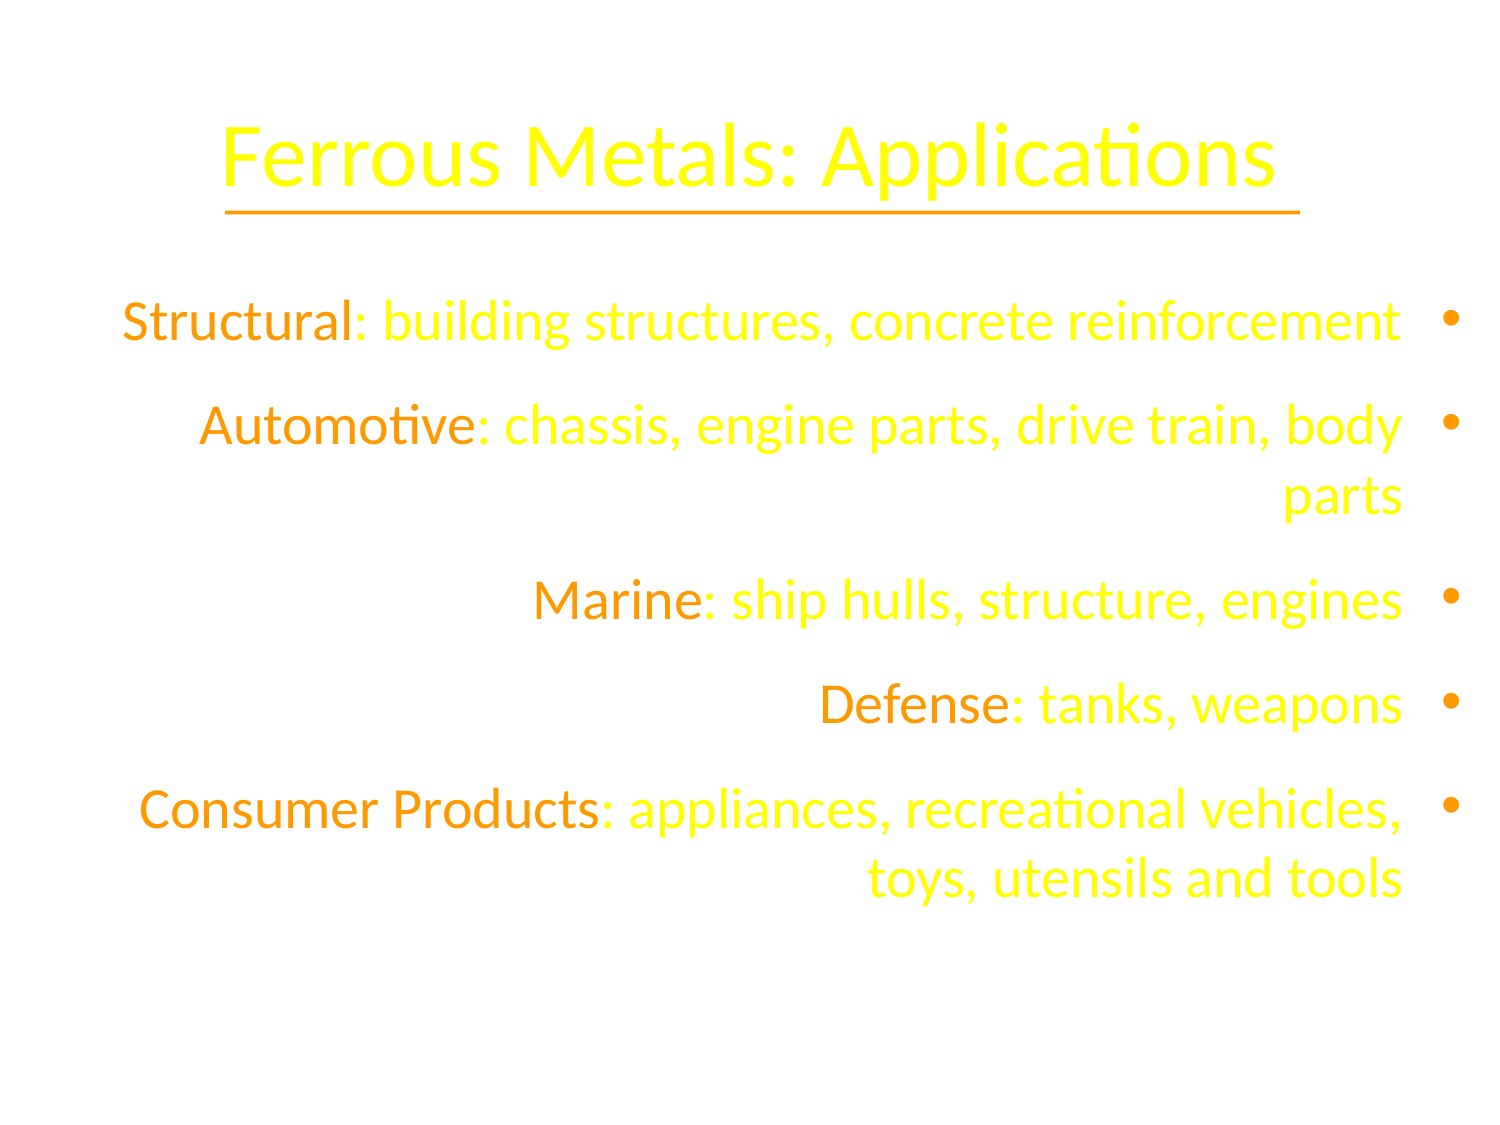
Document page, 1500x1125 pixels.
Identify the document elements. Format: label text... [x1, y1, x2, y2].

list Structural: building structures, concrete reinforcement Automotive: chassis, engine parts, drive train, body parts Marine: ship hulls, structure, engines Defense: tanks, weapons Consumer Products: appliances, recreational vehicles, toys, utensils and tools [99, 275, 1475, 950]
title Ferrous Metals: Applications [112, 75, 1388, 225]
